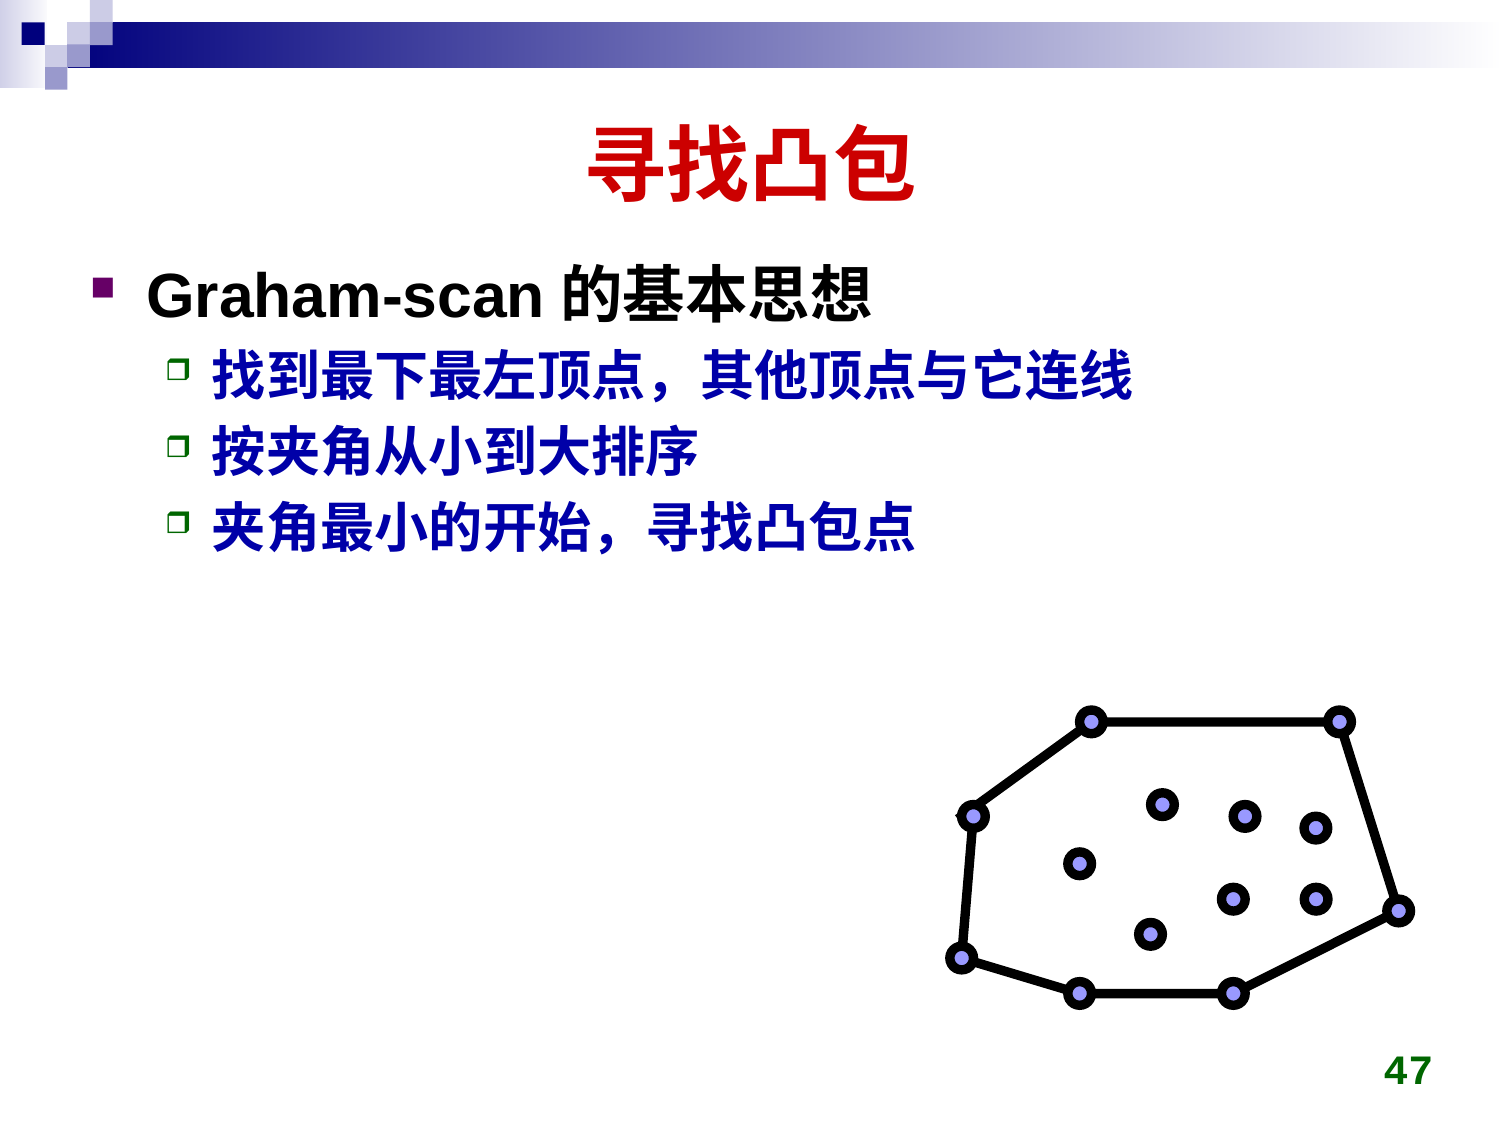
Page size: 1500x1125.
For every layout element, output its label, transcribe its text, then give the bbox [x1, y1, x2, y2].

title 寻找凸包 [75, 75, 1425, 243]
list Graham-scan的基本思想 找到最下最左顶点，其他顶点与它连线 按夹角从小到大排序 夹角最小的开始，寻找凸包点 [75, 243, 1425, 1024]
slide_number 47 [1098, 1025, 1449, 1100]
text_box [949, 709, 1411, 1006]
